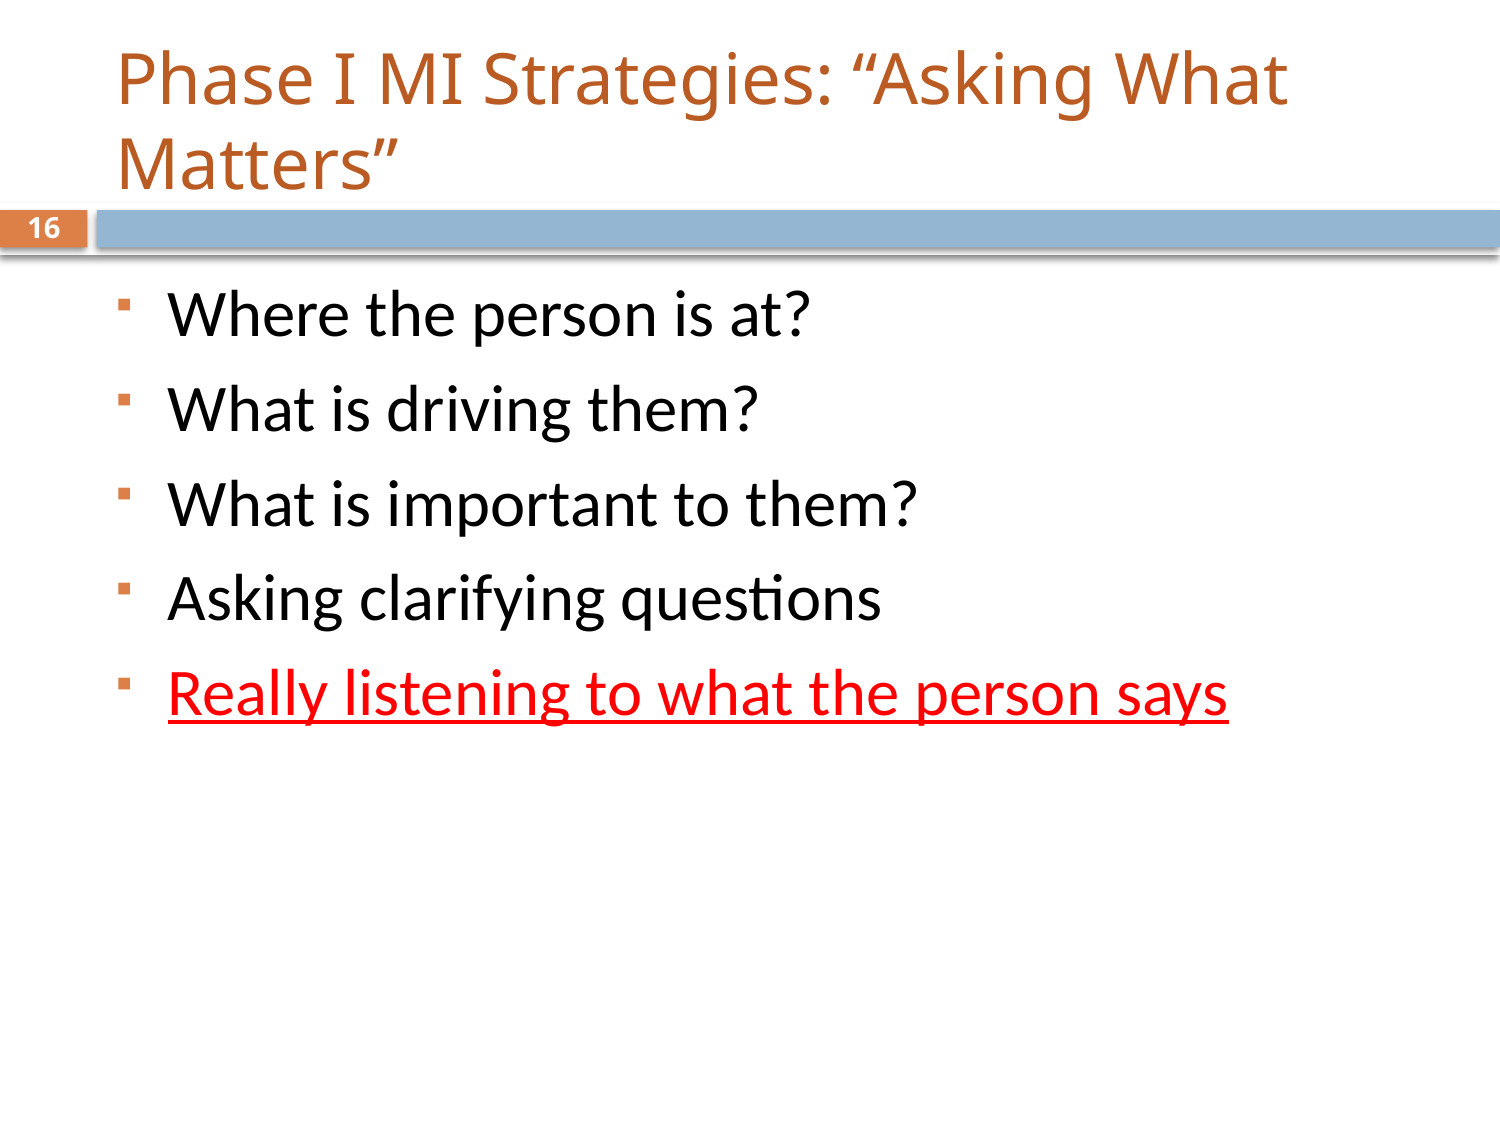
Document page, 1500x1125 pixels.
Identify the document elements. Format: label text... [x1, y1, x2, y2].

slide_number 16 [0, 208, 88, 249]
title Phase I MI Strategies: “Asking What Matters” [100, 37, 1438, 200]
list Where the person is at? What is driving them? What is important to them? Asking clarifying questions Really listening to what the person says [100, 262, 1438, 1000]
